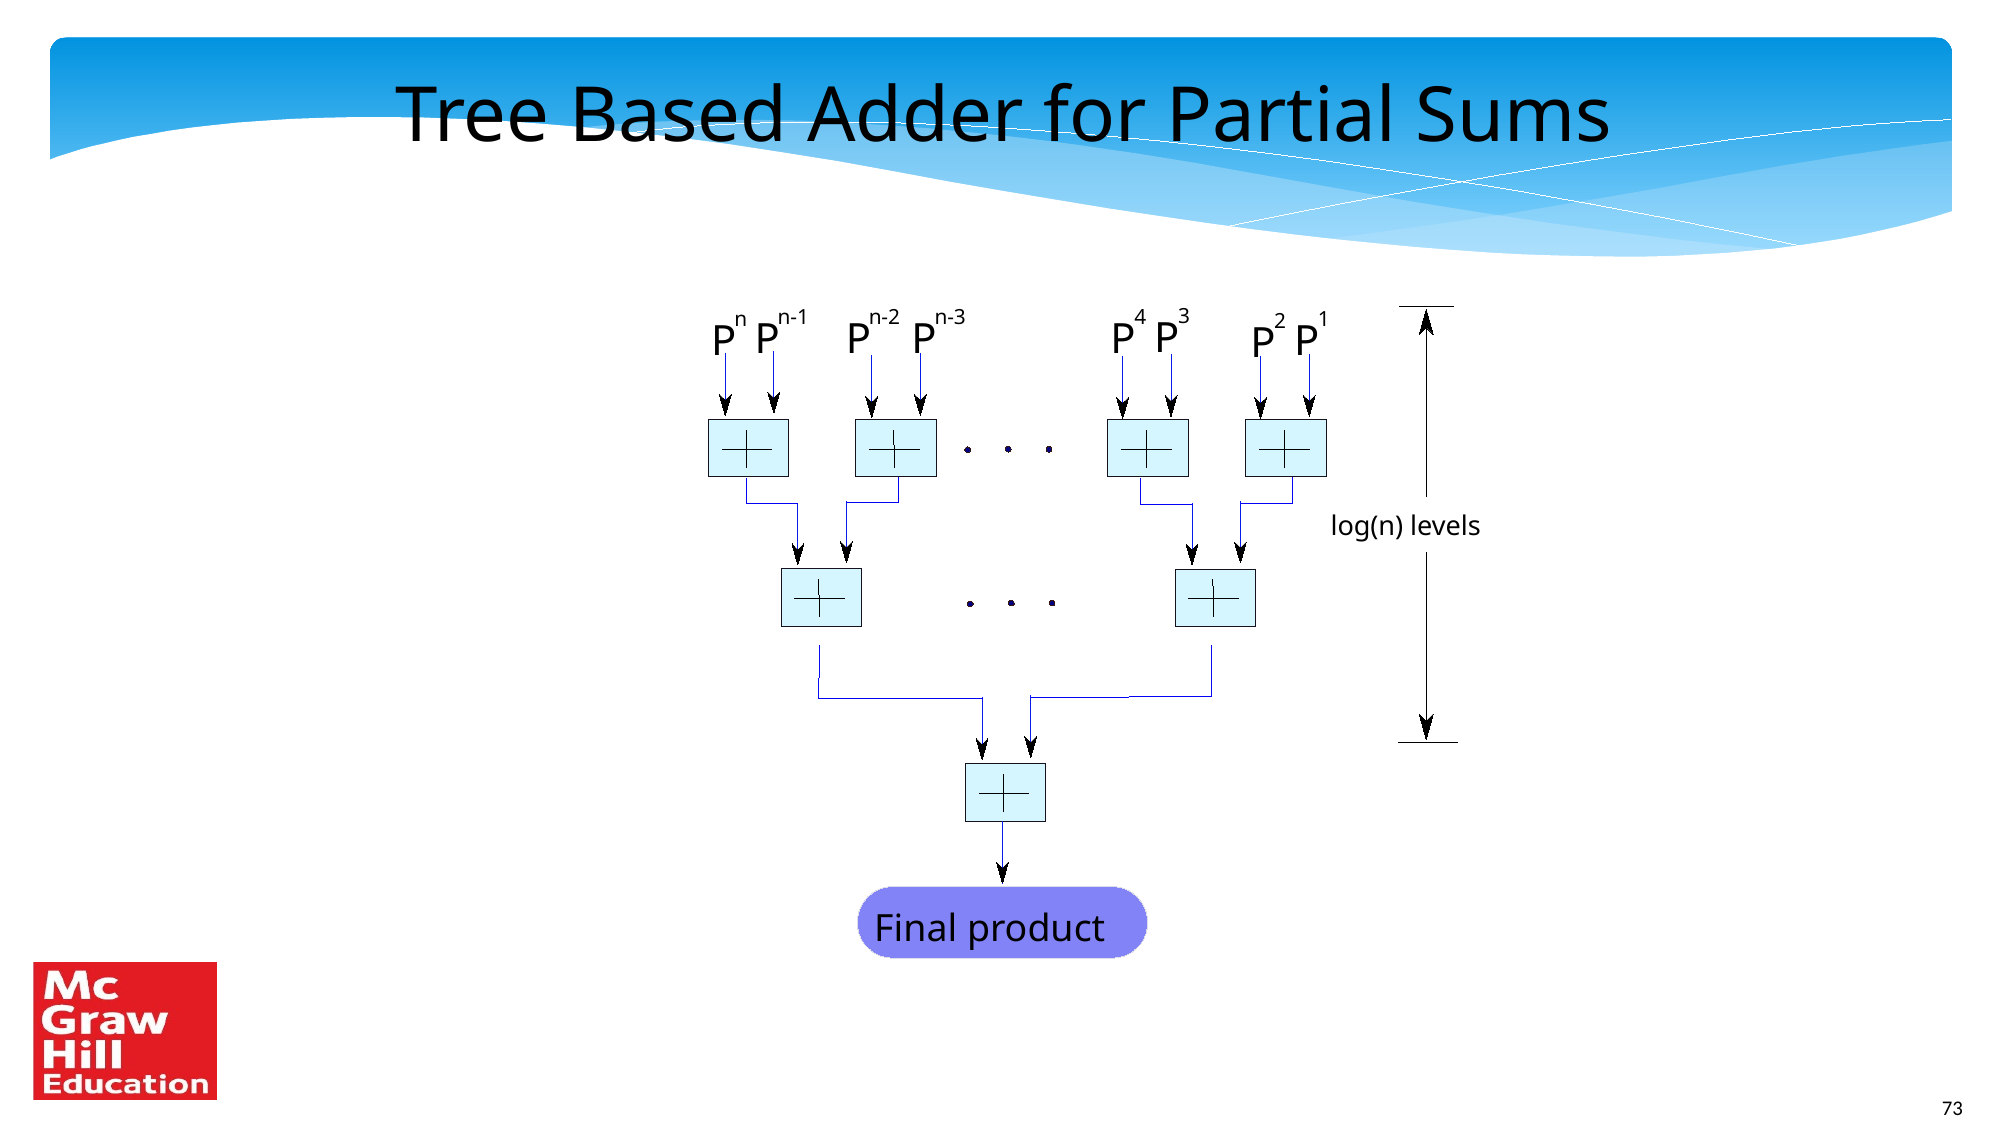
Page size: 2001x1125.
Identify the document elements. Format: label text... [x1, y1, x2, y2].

picture [33, 962, 217, 1100]
title Tree Based Adder for Partial Sums [395, 33, 1613, 188]
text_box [699, 299, 1530, 974]
